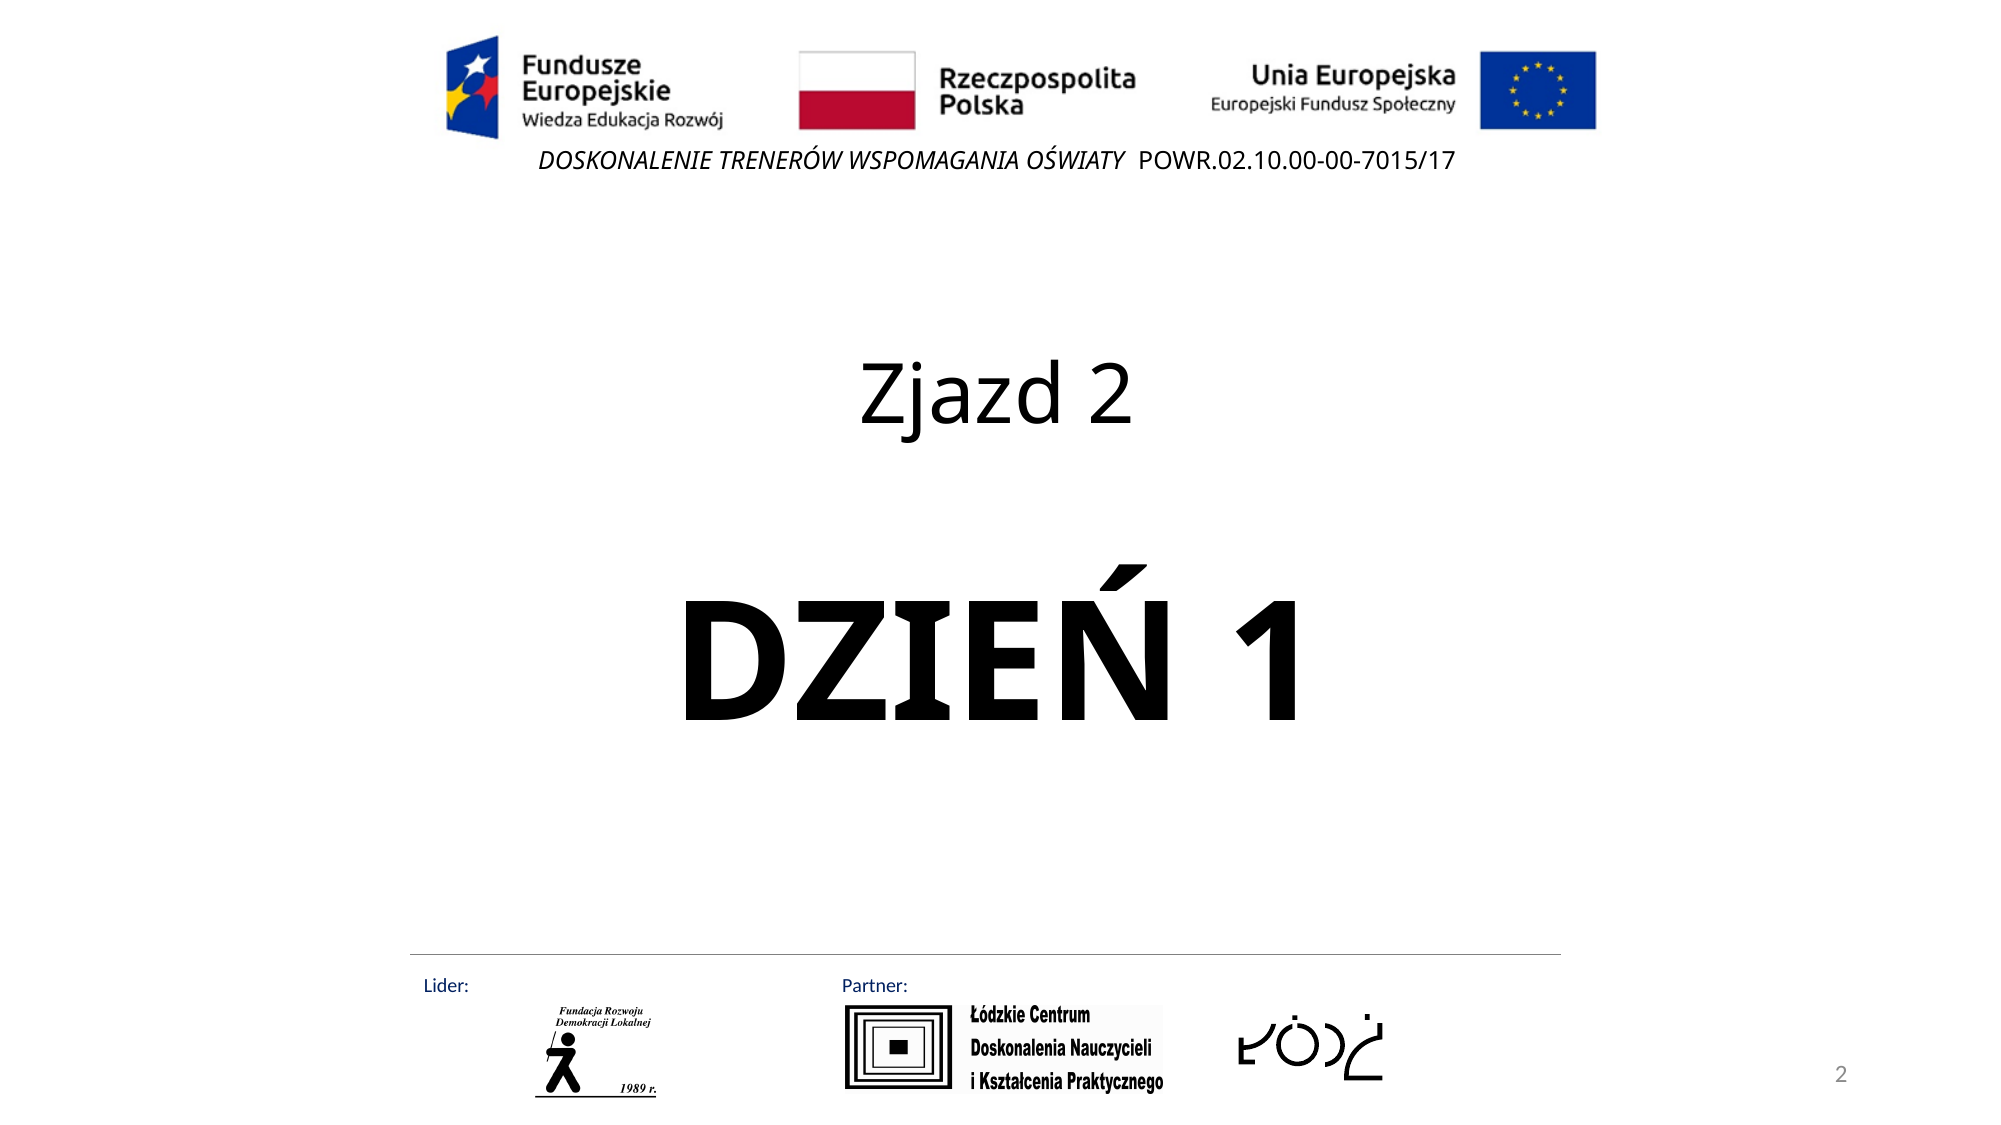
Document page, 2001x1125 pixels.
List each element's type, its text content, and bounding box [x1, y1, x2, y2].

title Zjazd 2 DZIEŃ 1 [247, 265, 1748, 765]
slide_number 2 [1587, 1042, 1863, 1103]
text_box DOSKONALENIE TRENERÓW WSPOMAGANIA OŚWIATY POWR.02.10.00-00-7015/17 [137, 0, 1857, 183]
picture [384, 953, 1587, 1125]
picture [421, 10, 1622, 165]
